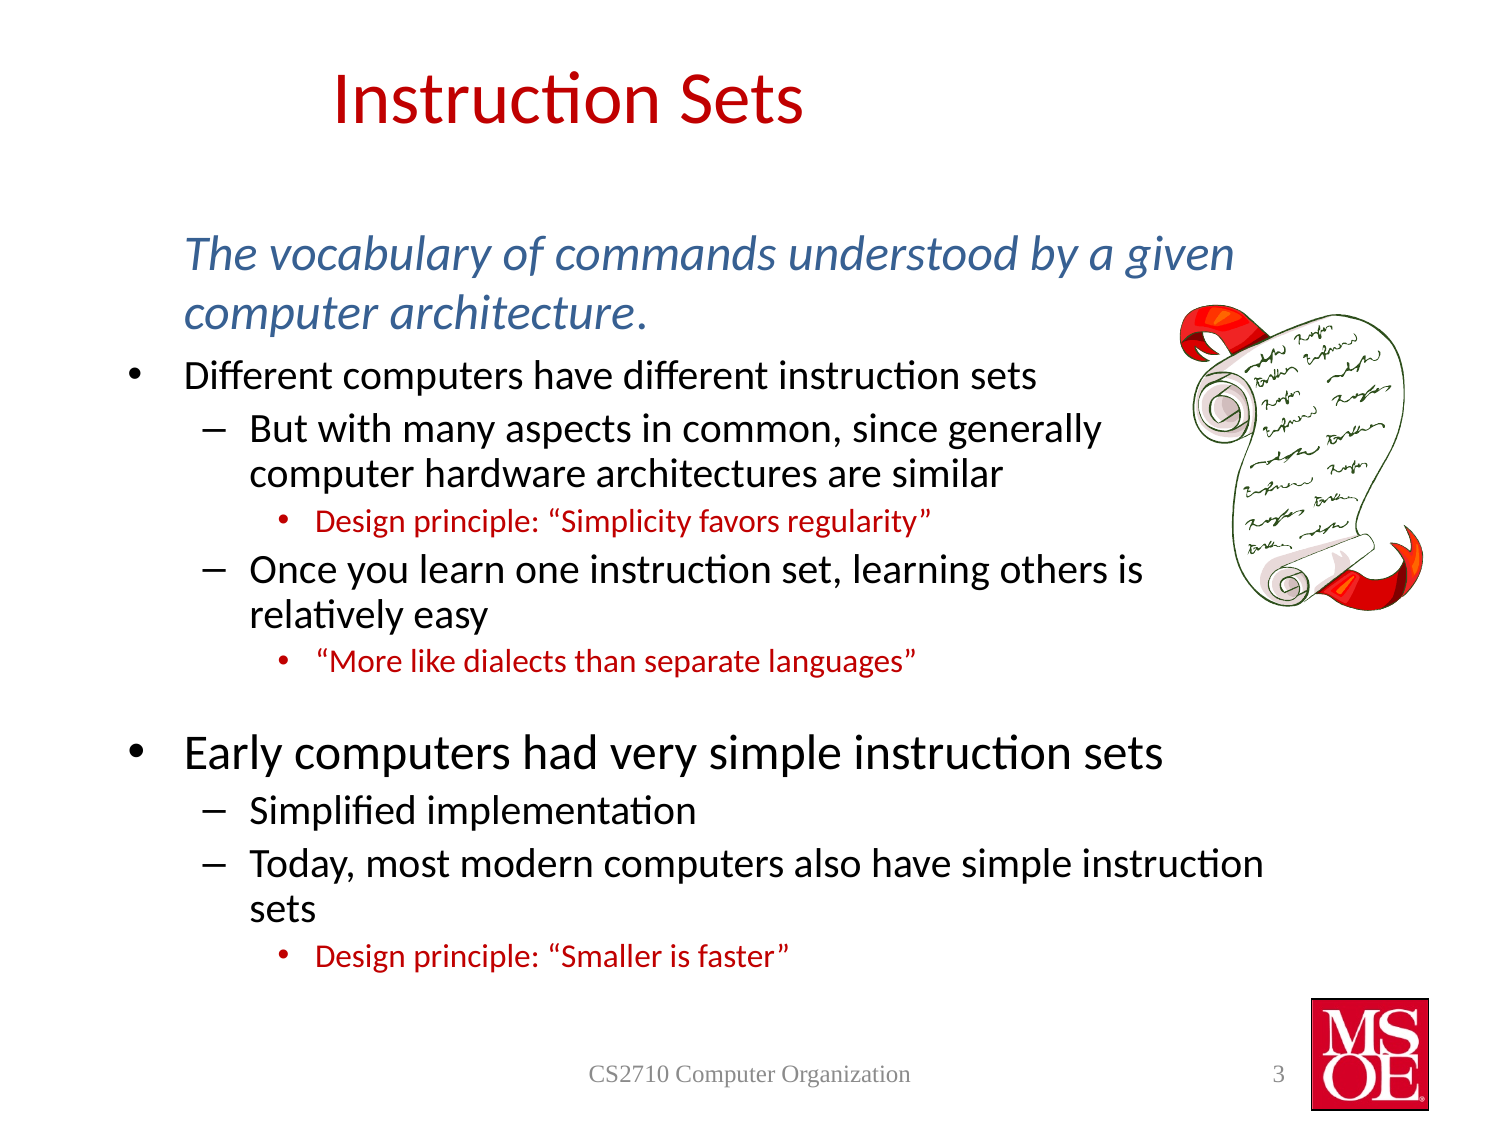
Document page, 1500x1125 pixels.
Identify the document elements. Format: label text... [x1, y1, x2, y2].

picture [1174, 299, 1429, 616]
footer CS2710 Computer Organization [512, 1042, 988, 1103]
slide_number 3 [1074, 1042, 1300, 1103]
list The vocabulary of commands understood by a given computer architecture. Different computers have different instruction sets But with many aspects in common, since generally computer hardware architectures are similar Design principle: “Simplicity favors regularity” Once you learn one instruction set, learning others is relatively easy “More like dialects than separate languages” Early computers had very simple instruction sets Simplified implementation Today, most modern computers also have simple instruction sets Design principle: “Smaller is faster” [112, 212, 1288, 1026]
title Instruction Sets [24, 37, 1113, 151]
picture [1312, 1000, 1428, 1109]
